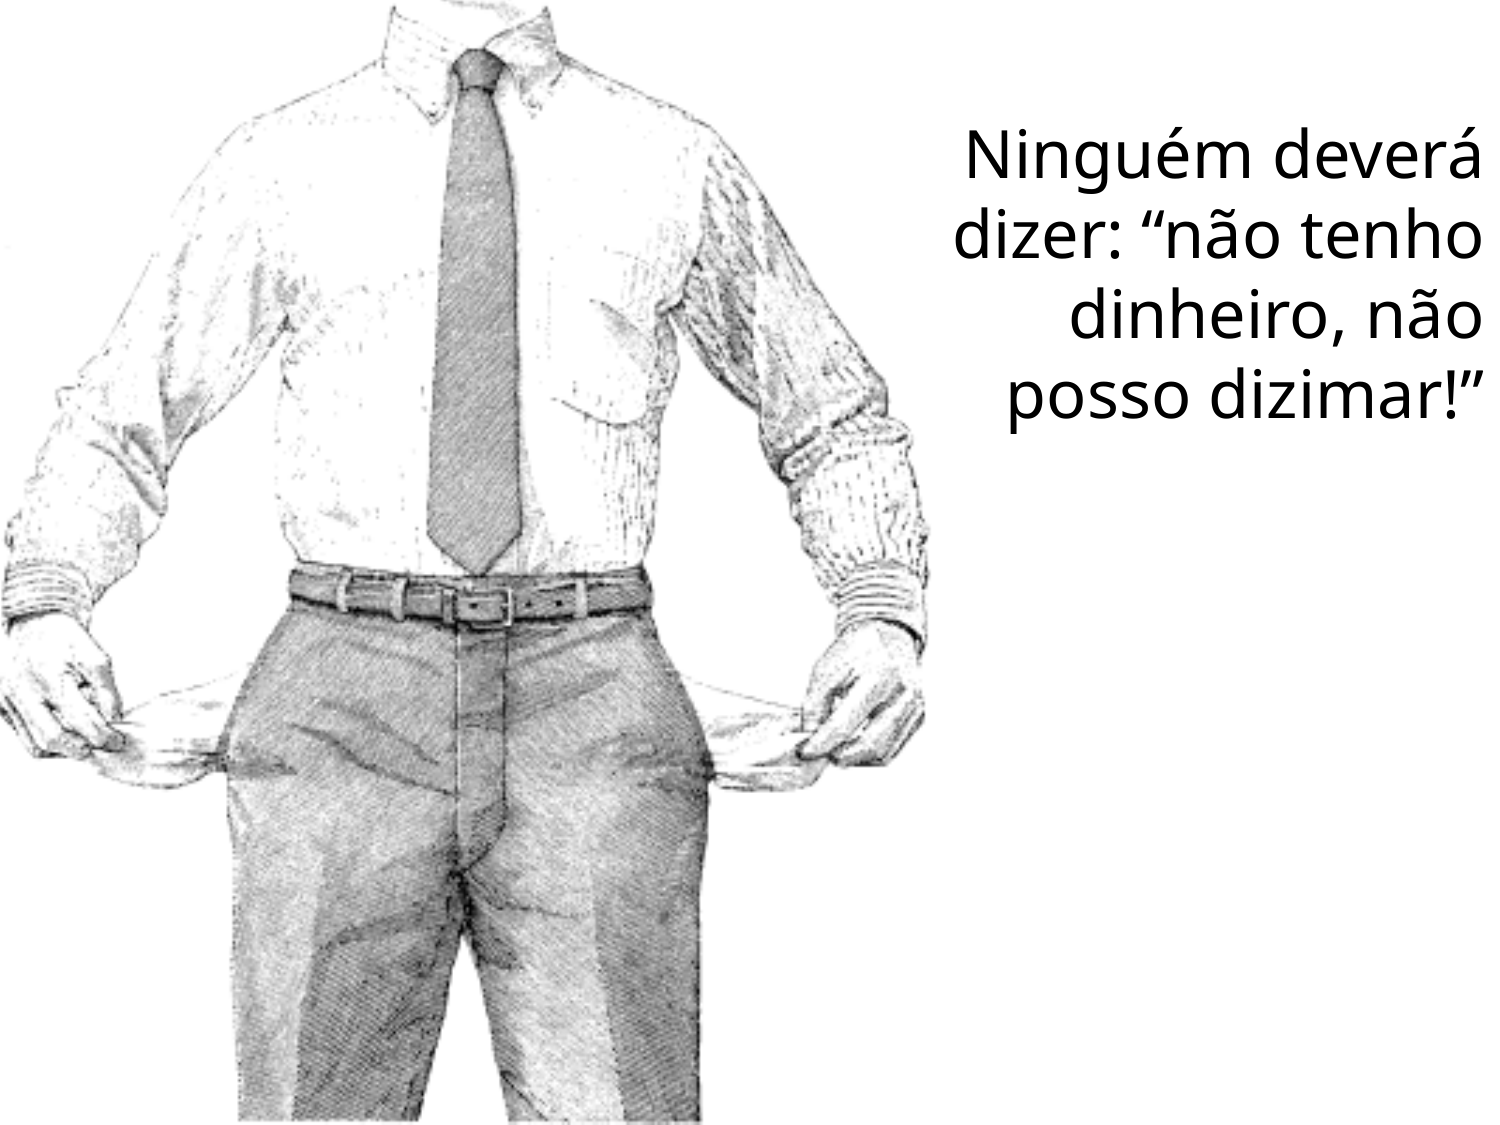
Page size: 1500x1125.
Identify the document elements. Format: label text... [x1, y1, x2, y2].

text_box Ninguém deverá dizer: “não tenho dinheiro, não posso dizimar!” [939, 104, 1500, 440]
picture [0, 0, 935, 1125]
